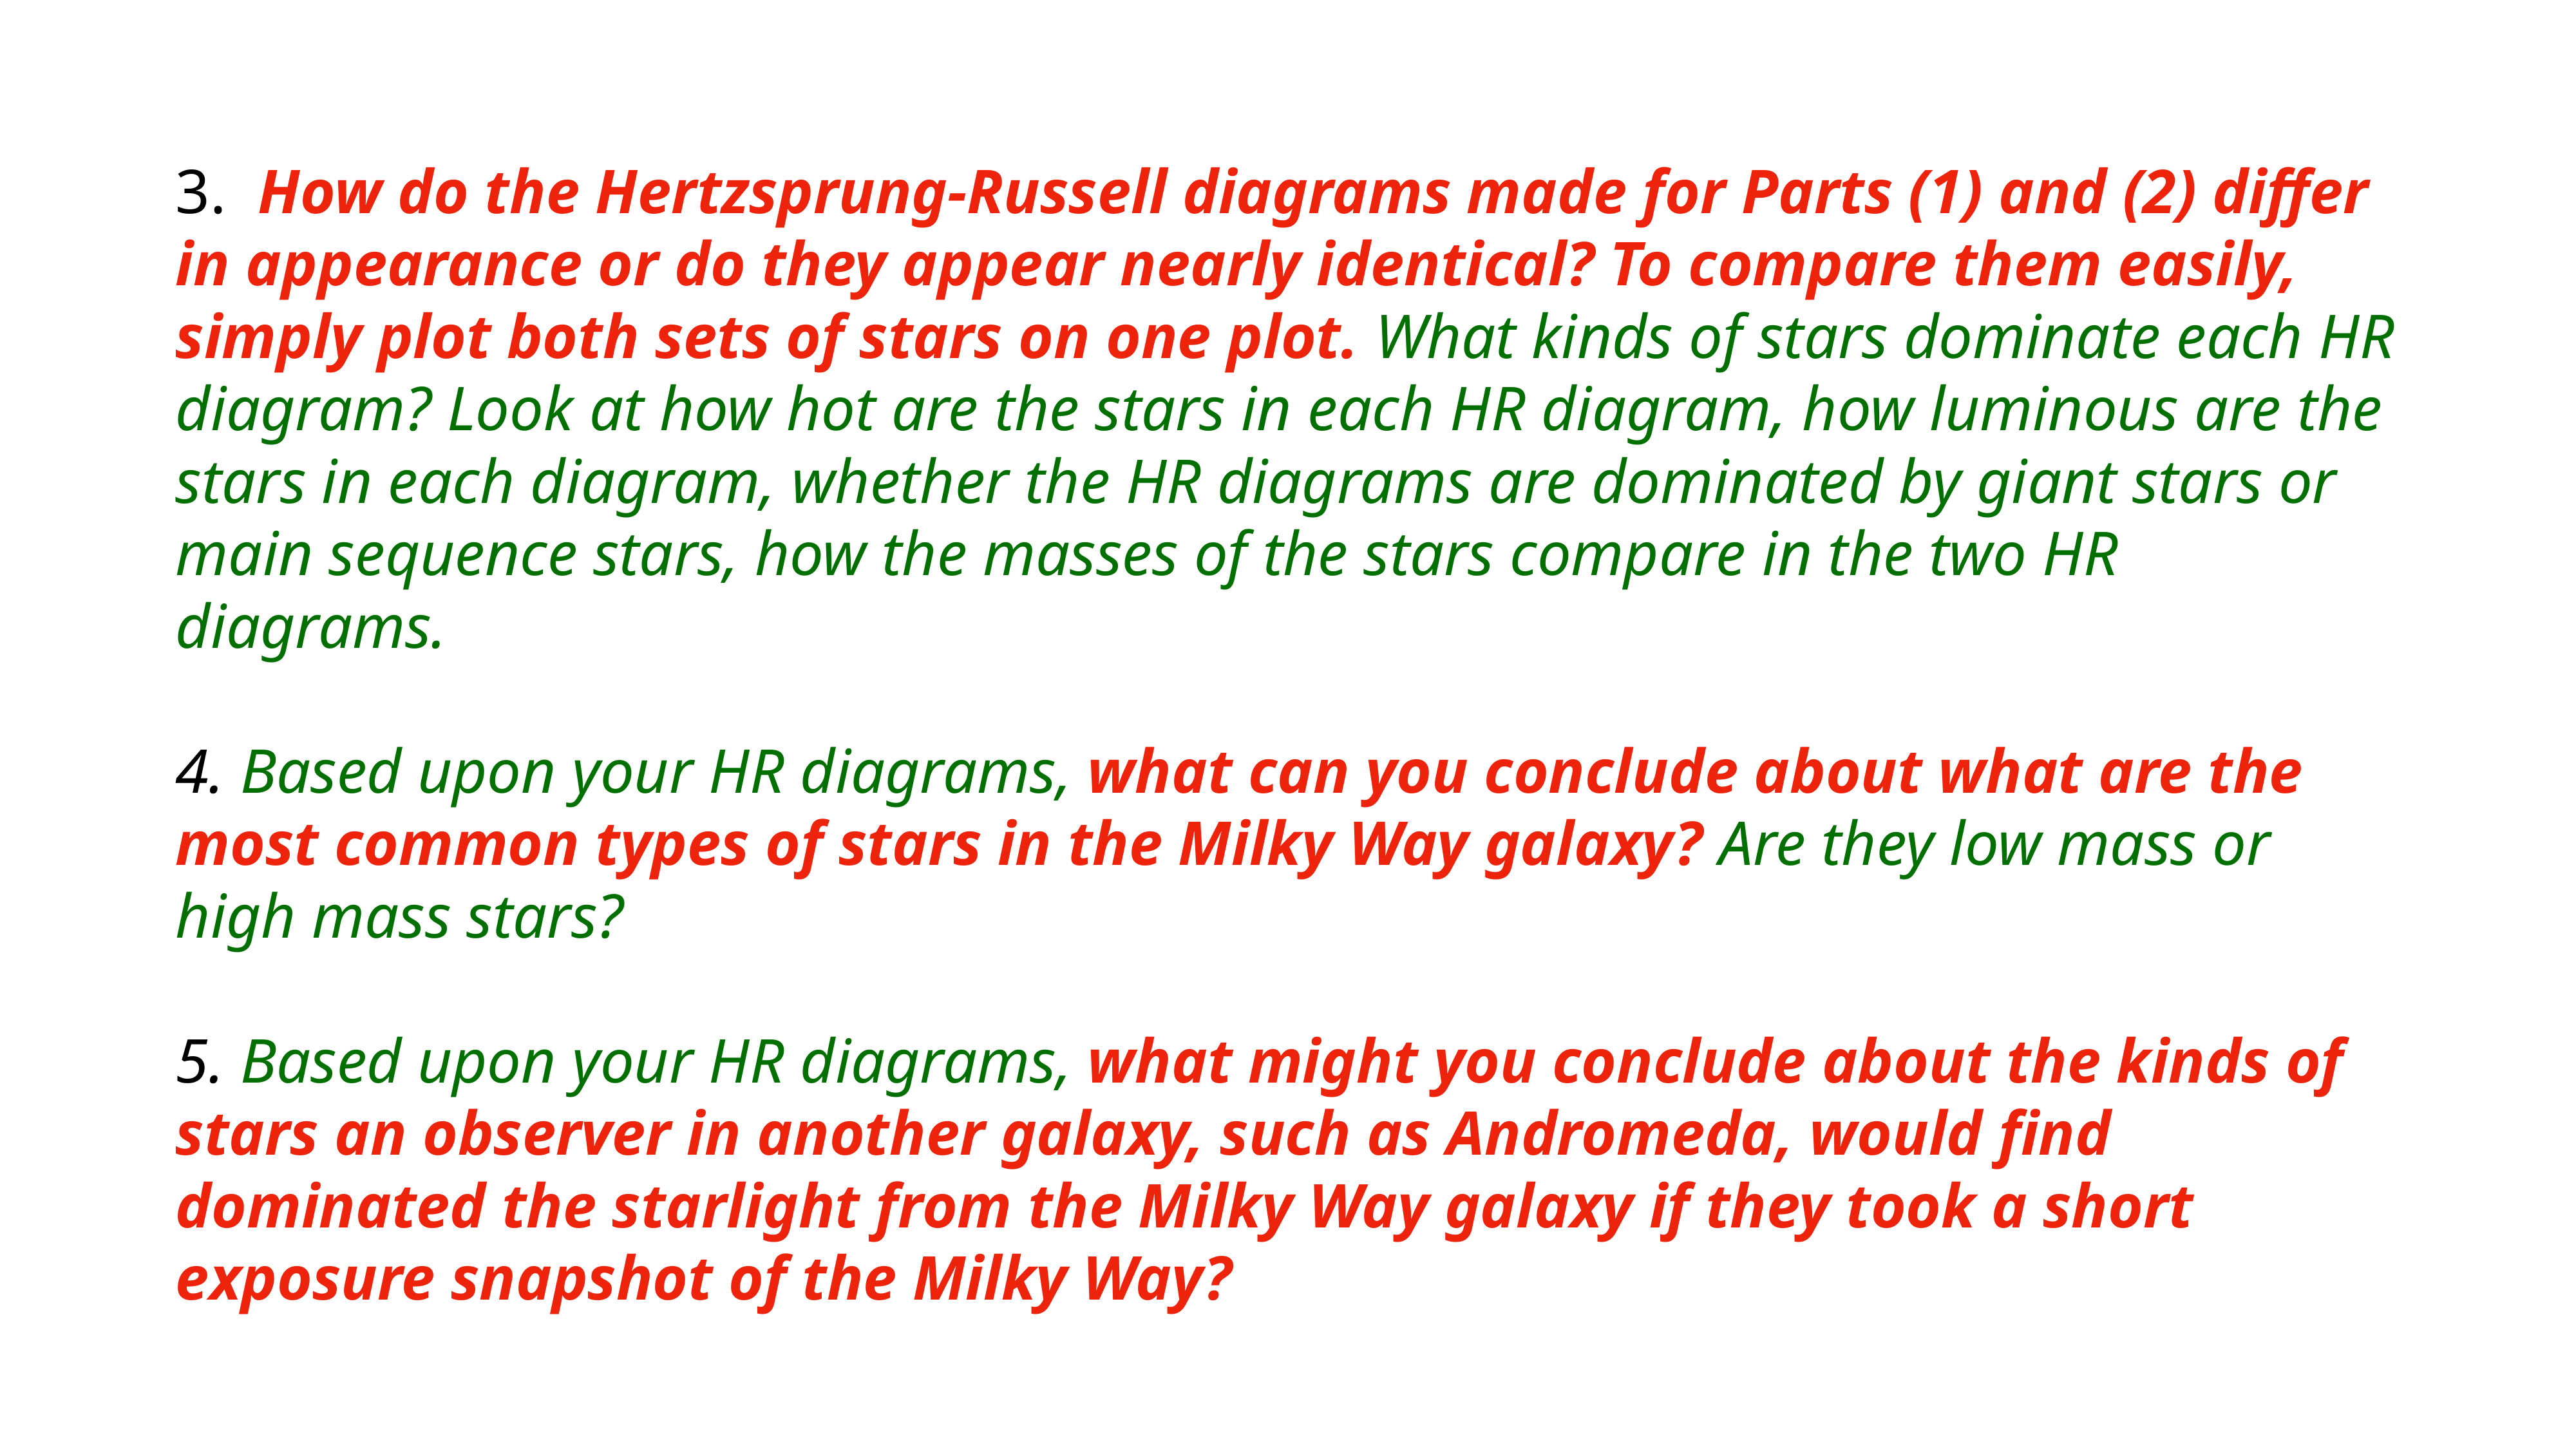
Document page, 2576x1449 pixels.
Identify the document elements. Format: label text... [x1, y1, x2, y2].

text_box 3. How do the Hertzsprung-Russell diagrams made for Parts (1) and (2) differ in appearance or do they appear nearly identical? To compare them easily, simply plot both sets of stars on one plot. What kinds of stars dominate each HR diagram? Look at how hot are the stars in each HR diagram, how luminous are the stars in each diagram, whether the HR diagrams are dominated by giant stars or main sequence stars, how the masses of the stars compare in the two HR diagrams. 4. Based upon your HR diagrams, what can you conclude about what are the most common types of stars in the Milky Way galaxy? Are they low mass or high mass stars? 5. Based upon your HR diagrams, what might you conclude about the kinds of stars an observer in another galaxy, such as Andromeda, would find dominated the starlight from the Milky Way galaxy if they took a short exposure snapshot of the Milky Way? [170, 147, 2406, 1318]
